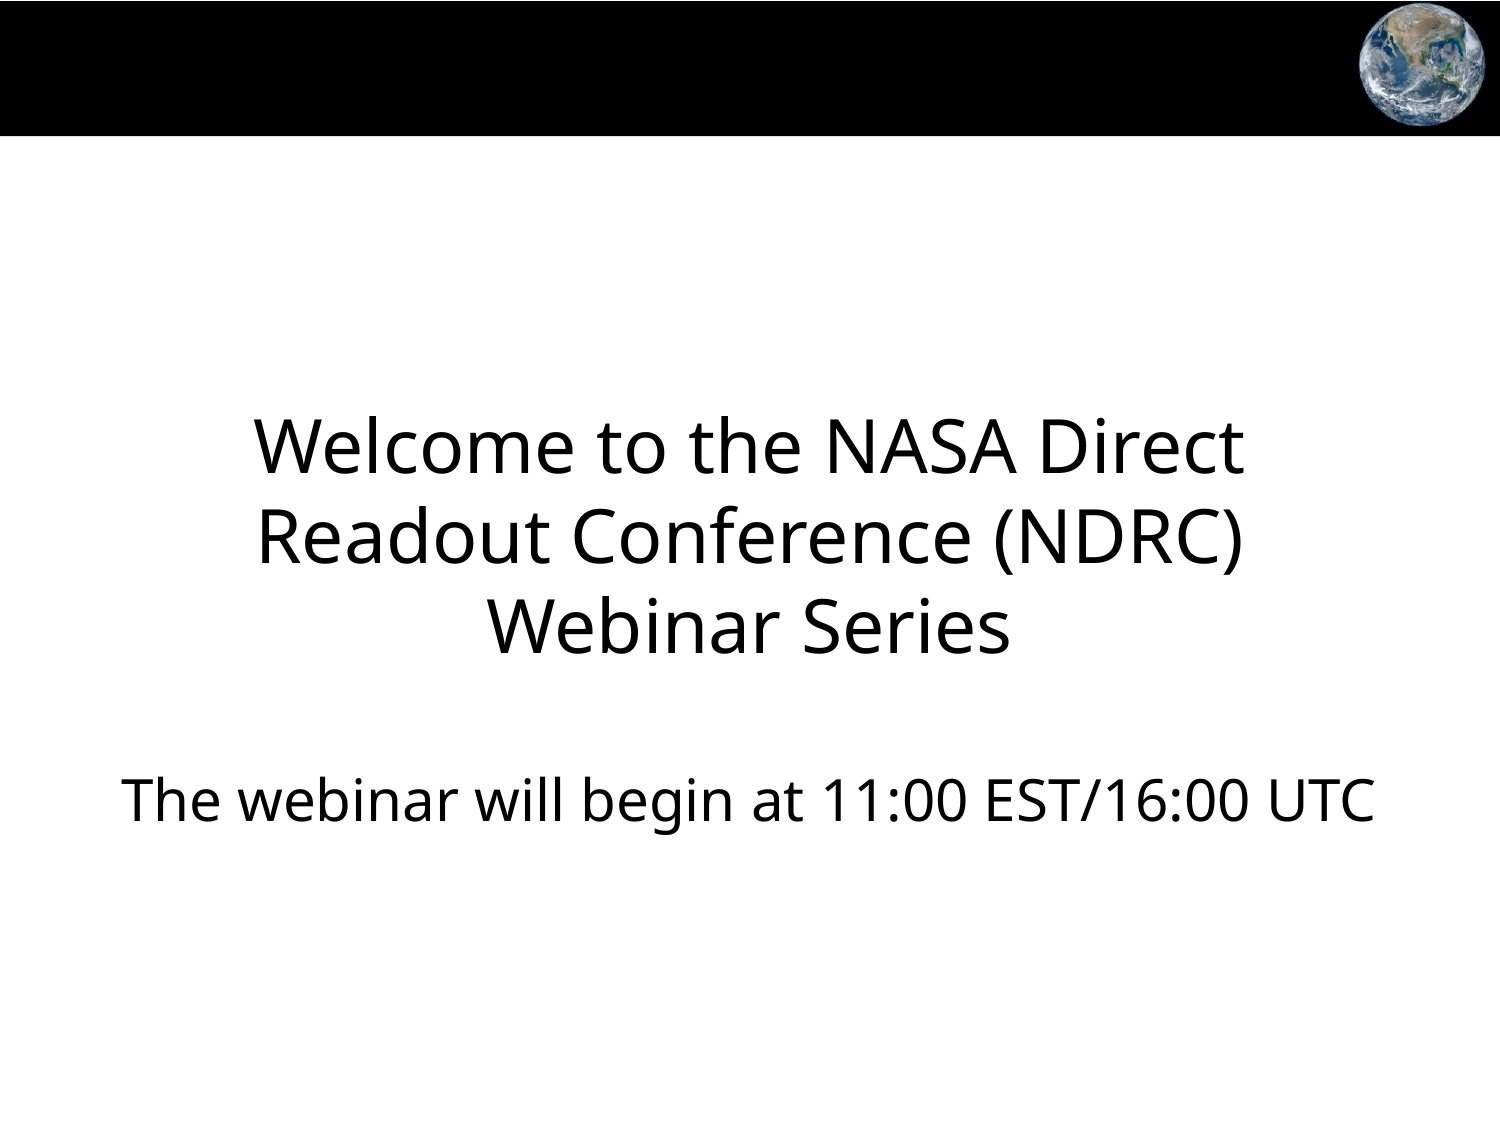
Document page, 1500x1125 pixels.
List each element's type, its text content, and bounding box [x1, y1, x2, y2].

text_box Welcome to the NASA Direct Readout Conference (NDRC) Webinar Series The webinar will begin at 11:00 EST/16:00 UTC [106, 391, 1394, 914]
picture [1350, 0, 1494, 135]
